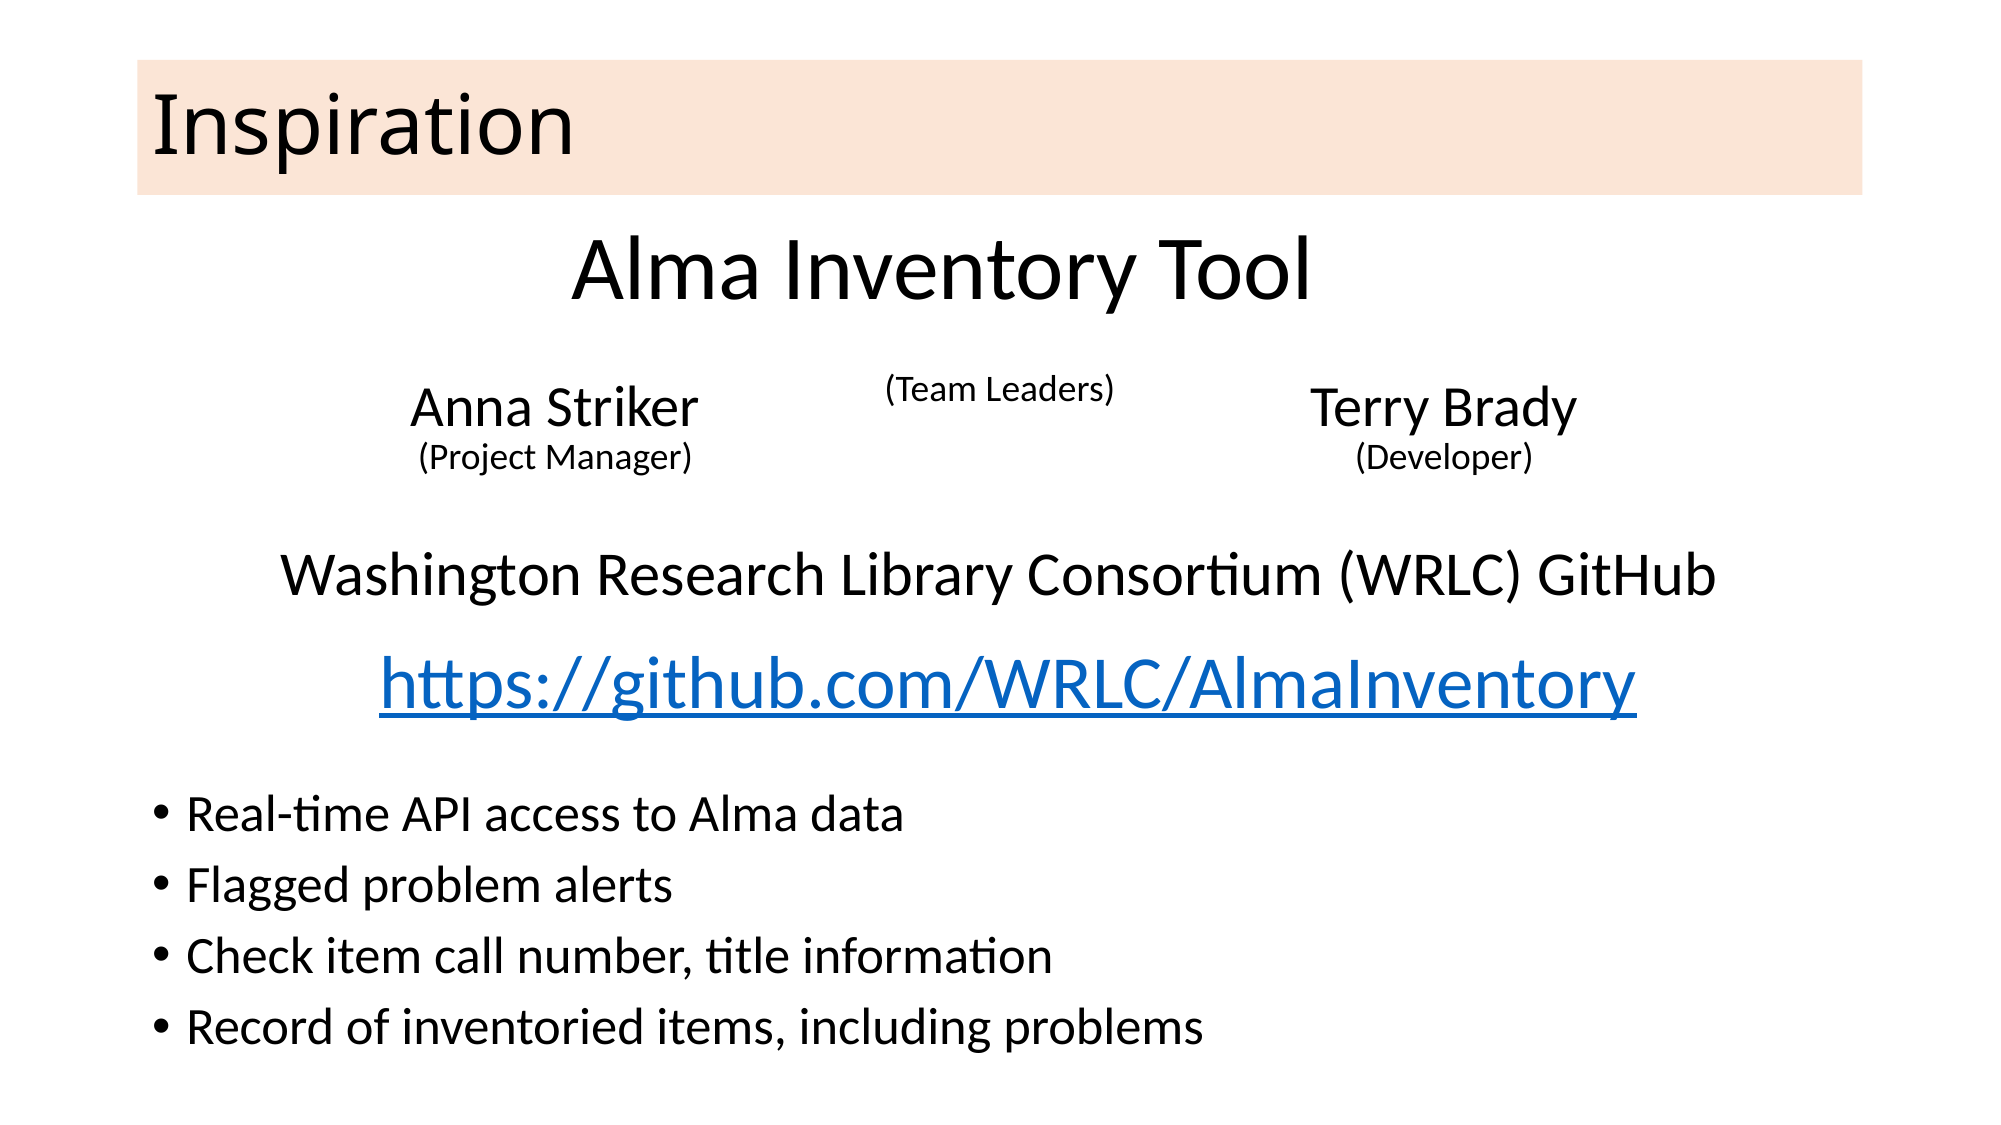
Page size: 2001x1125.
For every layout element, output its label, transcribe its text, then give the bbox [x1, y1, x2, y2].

table_header Terry Brady (Developer) [1223, 366, 1666, 495]
table_header Anna Striker (Project Manager) [333, 366, 778, 496]
text_box Washington Research Library Consortium (WRLC) GitHub https://github.com/WRLC/AlmaInventory [264, 525, 1736, 731]
list Real-time API access to Alma data Flagged problem alerts Check item call number, title information Record of inventoried items, including problems [137, 778, 1863, 1066]
table_header (Team Leaders) [778, 366, 1221, 495]
title Inspiration [137, 59, 1863, 195]
text_box Alma Inventory Tool [137, 200, 1748, 325]
